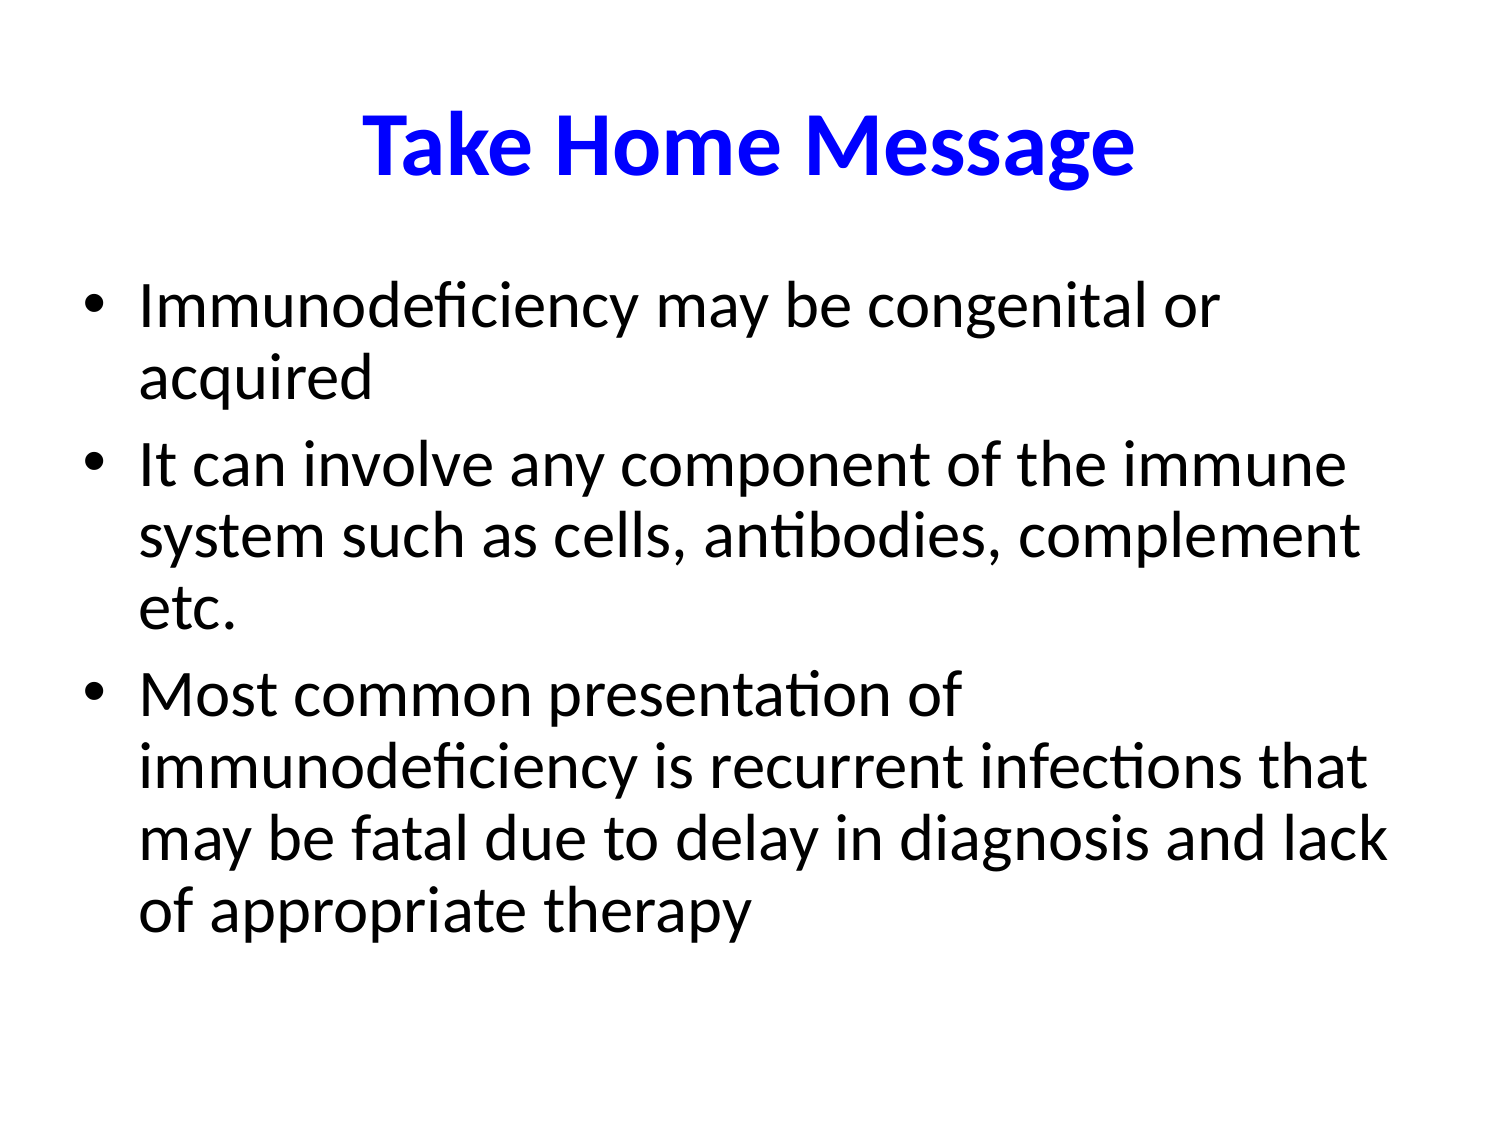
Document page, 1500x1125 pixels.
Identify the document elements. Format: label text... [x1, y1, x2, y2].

list Immunodeficiency may be congenital or acquired It can involve any component of the immune system such as cells, antibodies, complement etc. Most common presentation of immunodeficiency is recurrent infections that may be fatal due to delay in diagnosis and lack of appropriate therapy [74, 261, 1426, 1006]
title Take Home Message [74, 44, 1426, 234]
